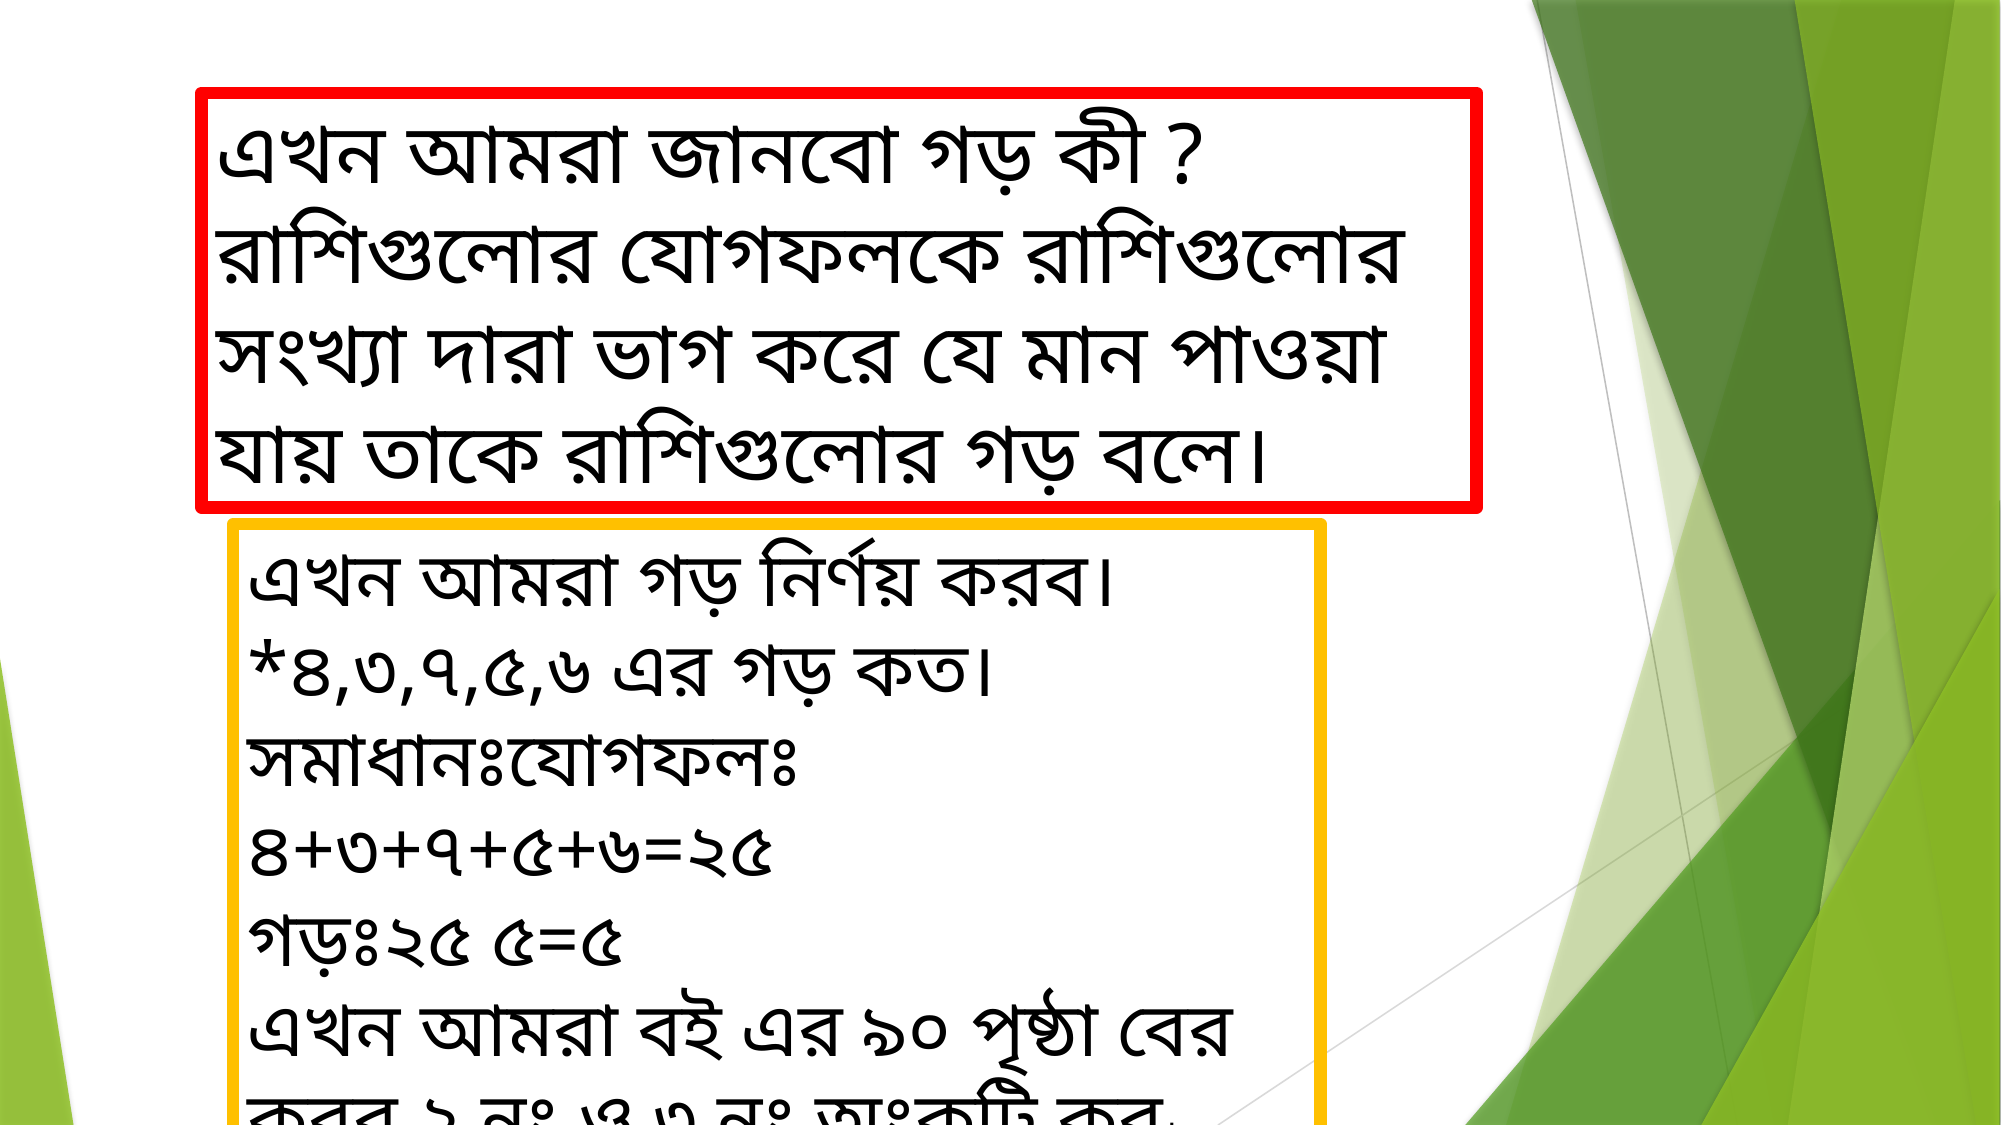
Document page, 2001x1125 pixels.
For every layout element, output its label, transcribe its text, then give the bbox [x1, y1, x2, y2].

text_box এখন আমরা জানবো গড় কী ? রাশিগুলোর যোগফলকে রাশিগুলোর সংখ্যা দারা ভাগ করে যে মান পাওয়া যায় তাকে রাশিগুলোর গড় বলে। [201, 92, 1477, 508]
